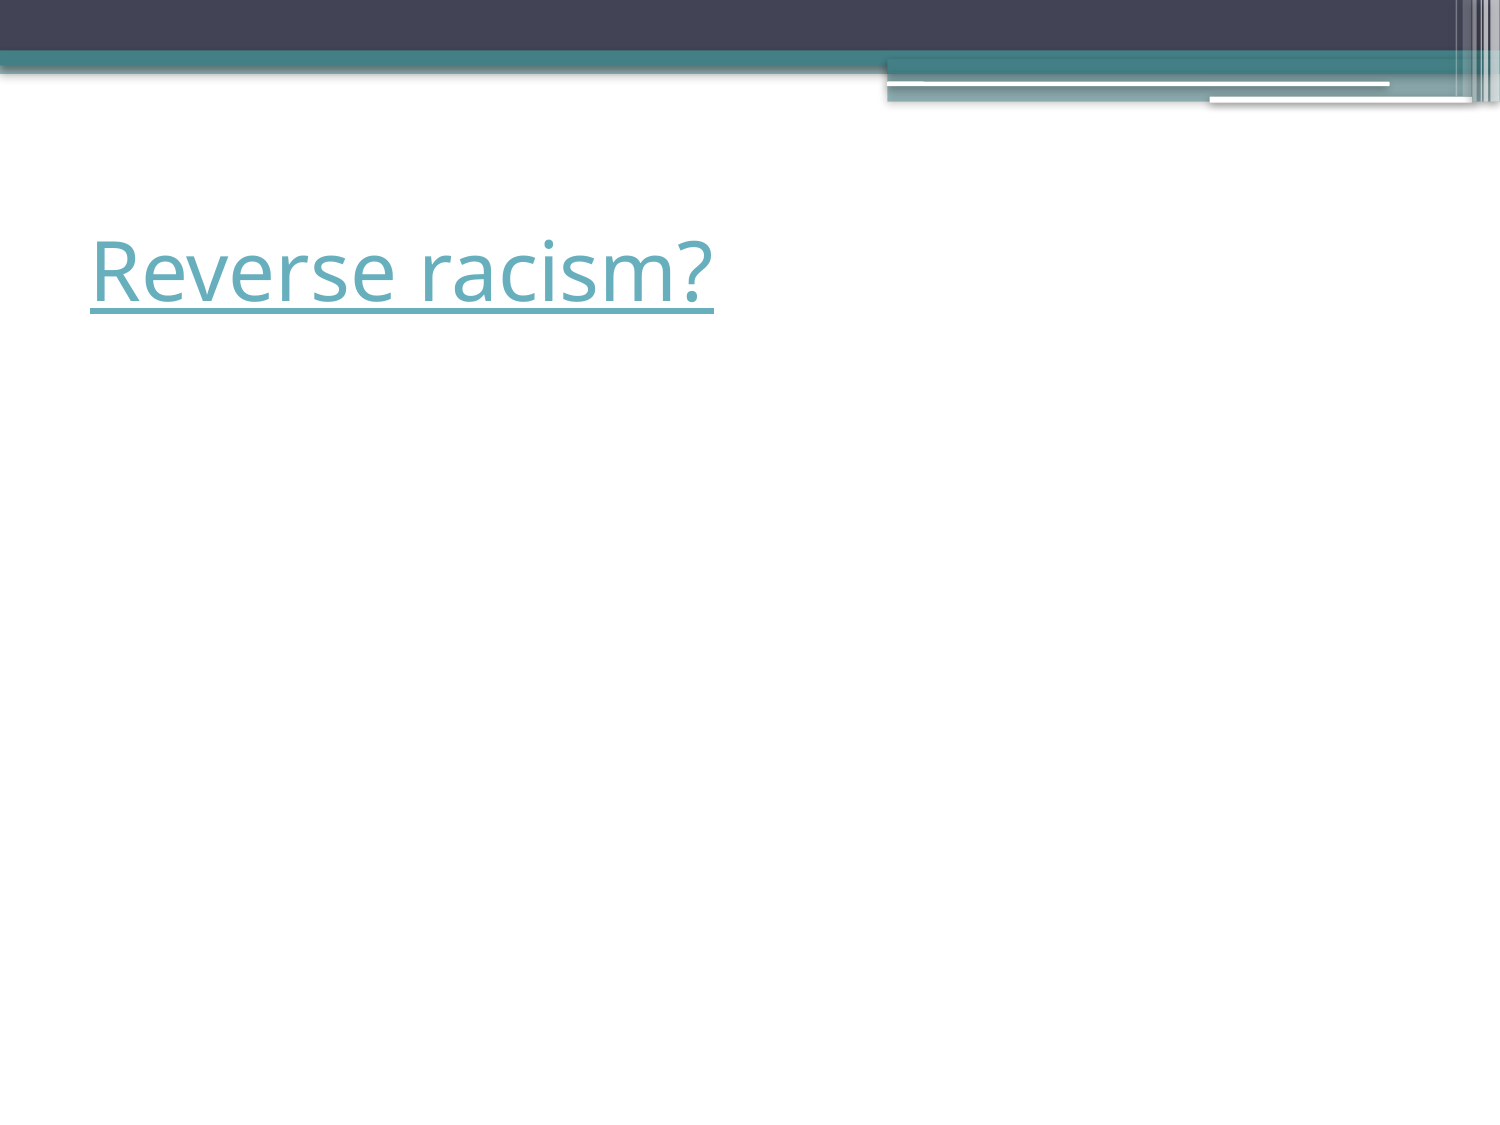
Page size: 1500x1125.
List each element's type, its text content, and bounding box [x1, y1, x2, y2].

title Reverse racism? [75, 187, 1425, 363]
